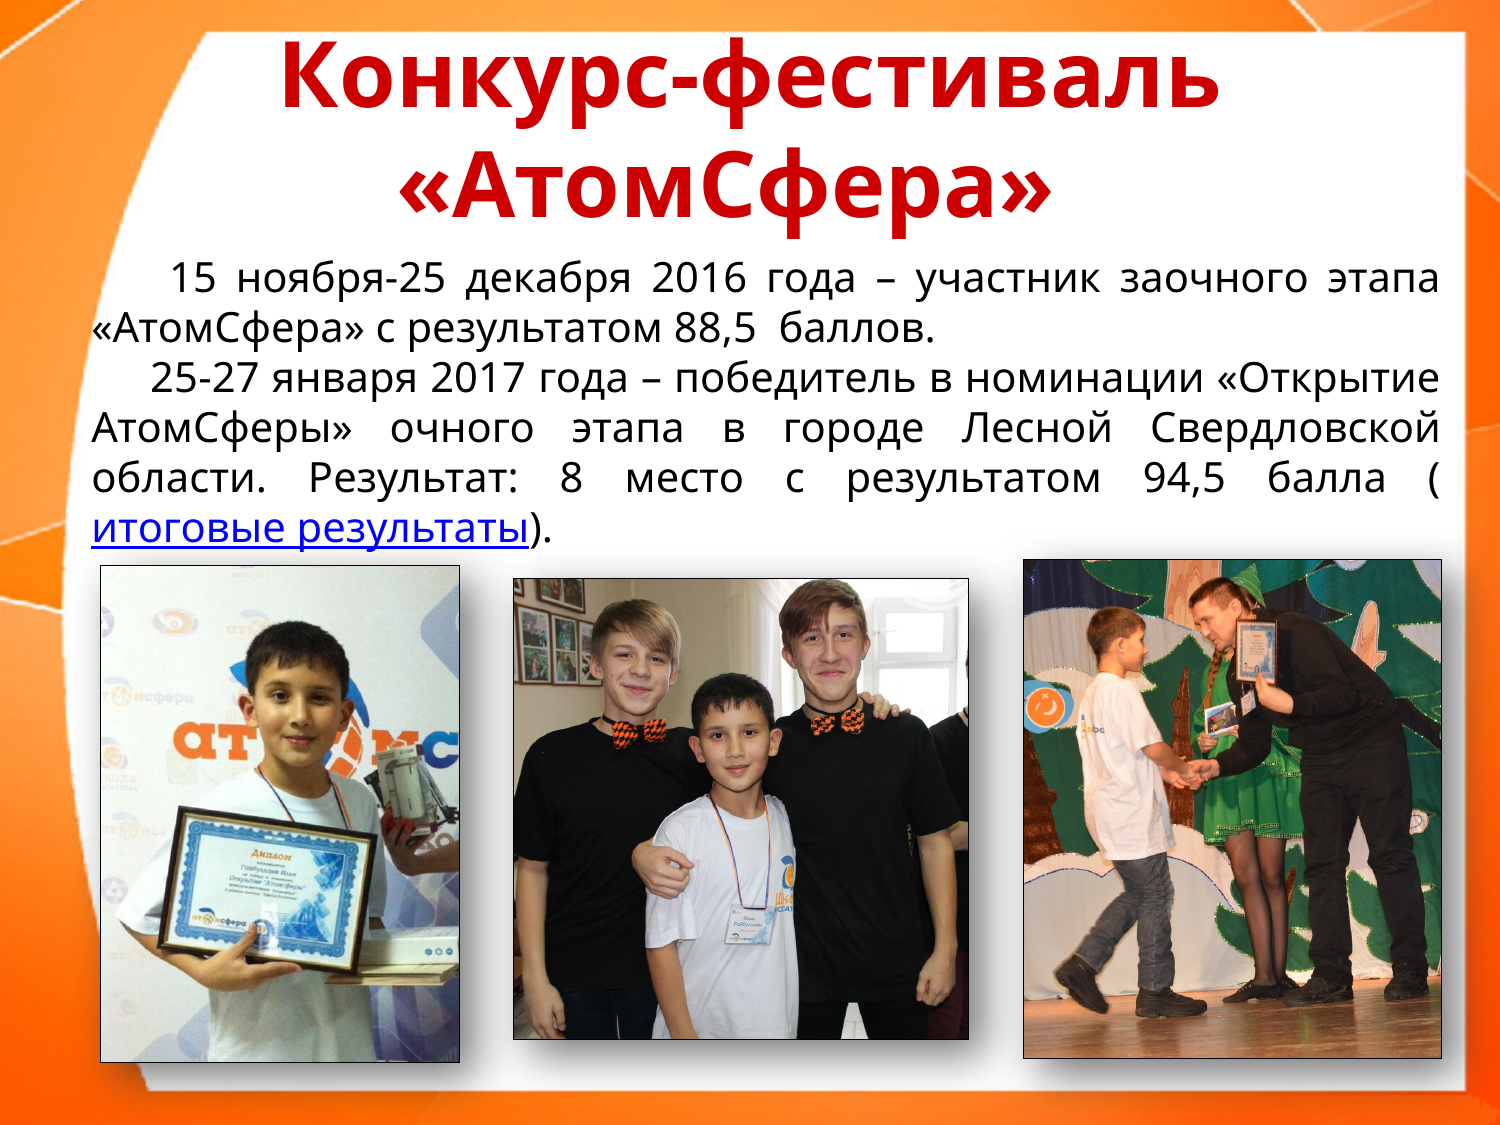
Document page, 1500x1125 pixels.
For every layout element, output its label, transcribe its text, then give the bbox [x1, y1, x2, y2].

picture [0, 220, 1500, 1125]
text_box 15 ноября-25 декабря 2016 года – участник заочного этапа «АтомСфера» с результатом 88,5 баллов. 25-27 января 2017 года – победитель в номинации «Открытие АтомСферы» очного этапа в городе Лесной Свердловской области. Результат: 8 место с результатом 94,5 балла (итоговые результаты). [76, 243, 1456, 566]
picture [0, 0, 1500, 32]
title Конкурс-фестиваль «АтомСфера» [0, 32, 1500, 220]
